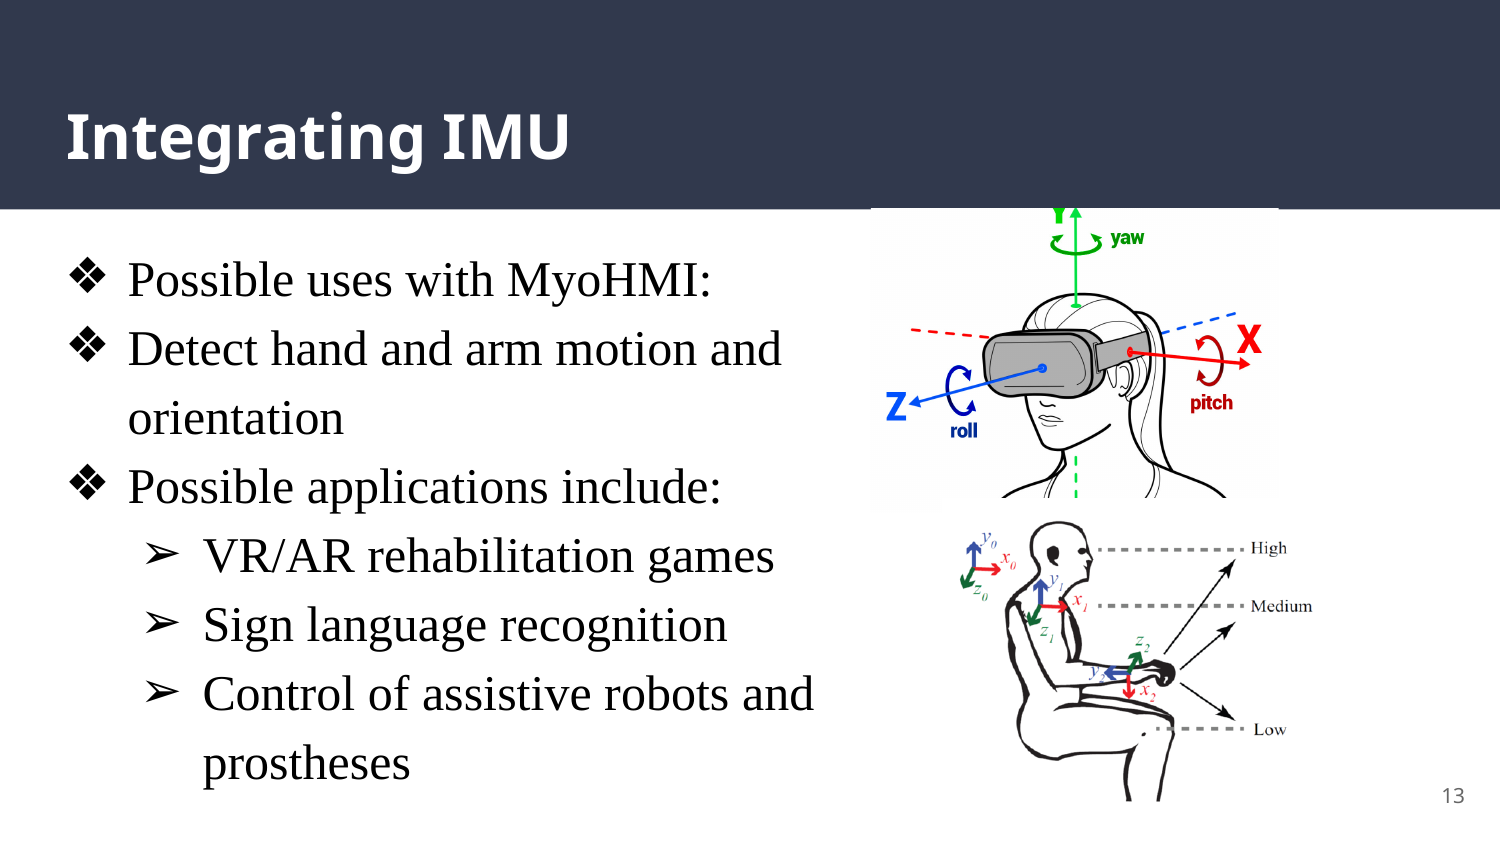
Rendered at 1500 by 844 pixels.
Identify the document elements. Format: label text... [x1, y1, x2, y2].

title Integrating IMU [51, 82, 1449, 185]
list Possible uses with MyoHMI: Detect hand and arm motion and orientation Possible applications include: VR/AR rehabilitation games Sign language recognition Control of assistive robots and prostheses [37, 222, 928, 823]
slide_number ‹#› [1402, 764, 1480, 830]
picture [870, 208, 1402, 823]
